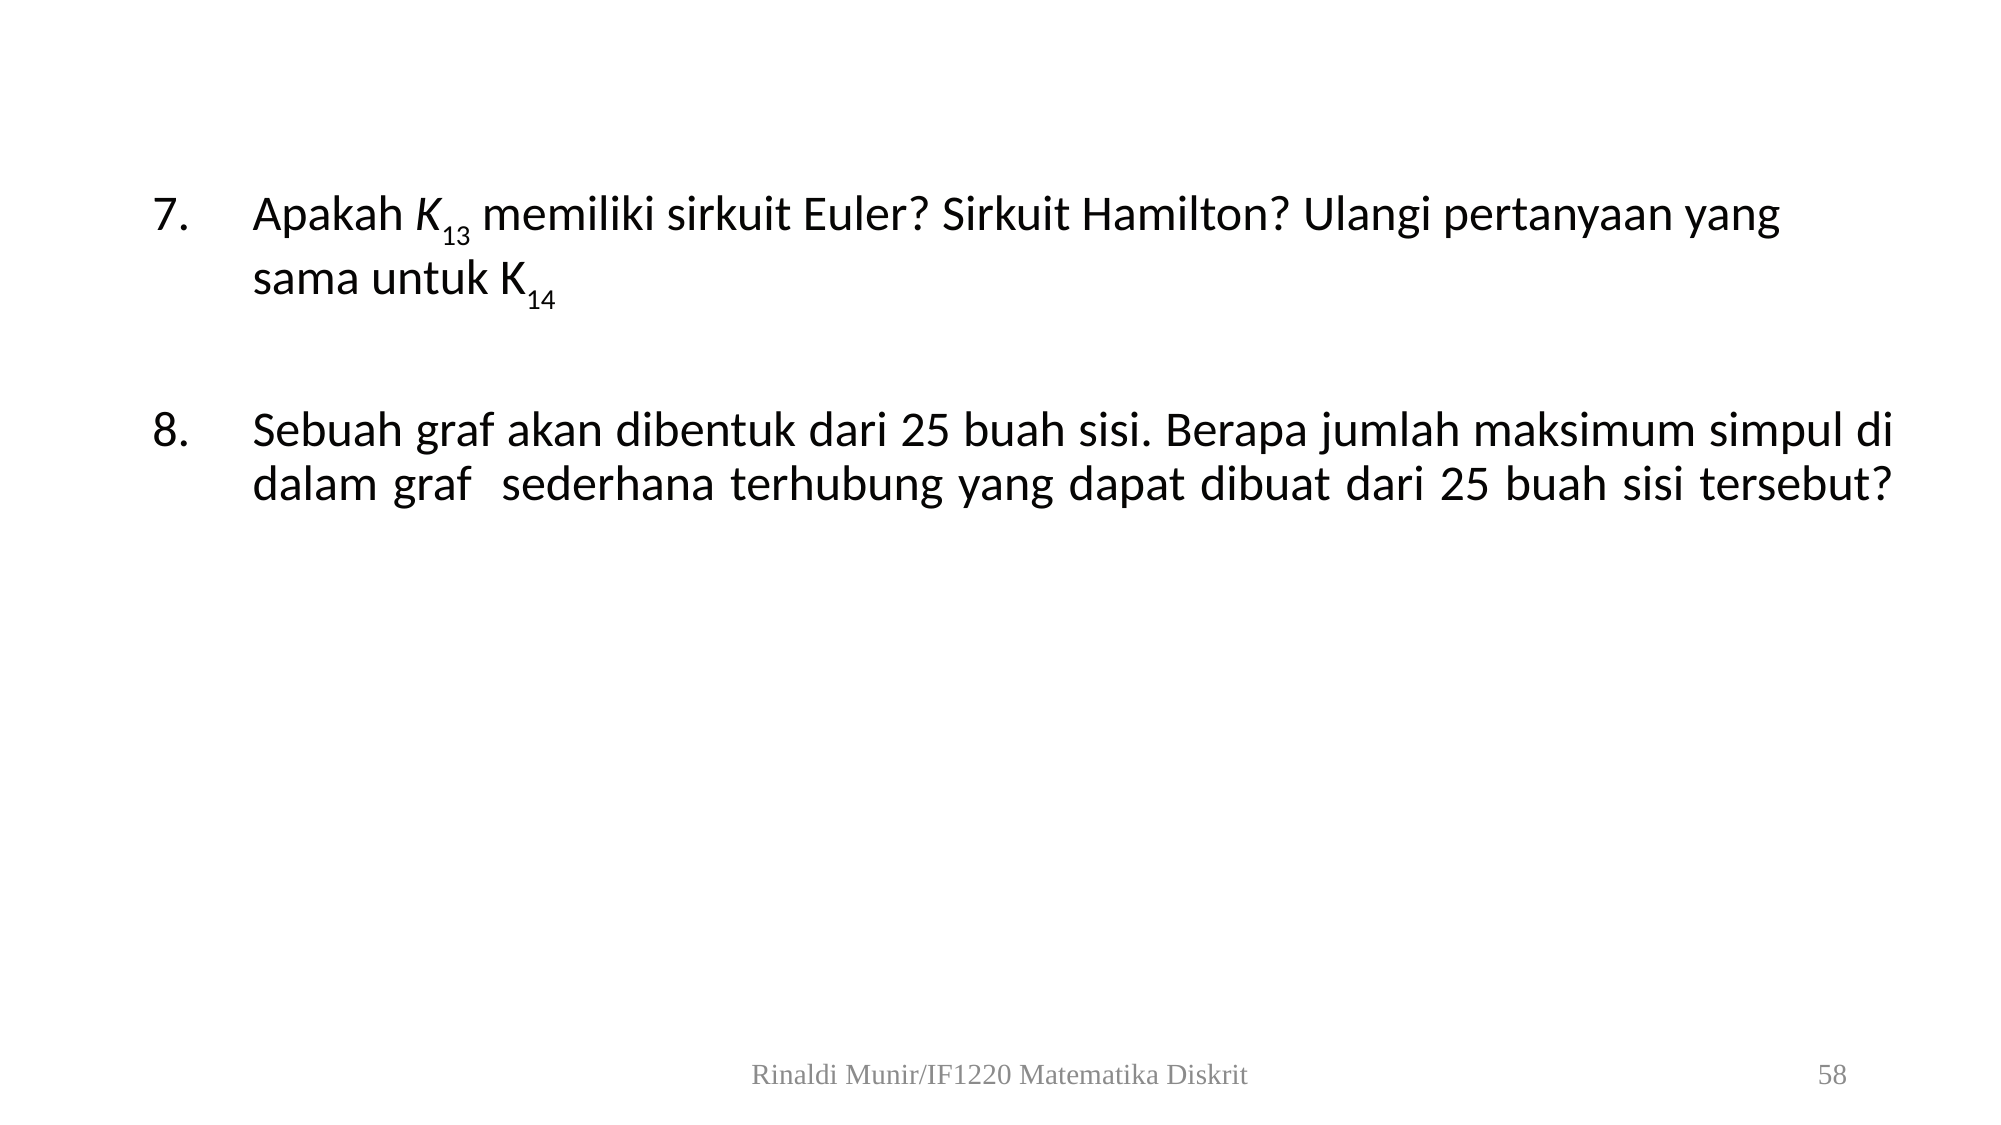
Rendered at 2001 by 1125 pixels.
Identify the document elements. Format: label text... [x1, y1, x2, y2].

list Apakah K13 memiliki sirkuit Euler? Sirkuit Hamilton? Ulangi pertanyaan yang sama untuk K14 Sebuah graf akan dibentuk dari 25 buah sisi. Berapa jumlah maksimum simpul di dalam graf sederhana terhubung yang dapat dibuat dari 25 buah sisi tersebut? [137, 172, 1910, 1043]
footer Rinaldi Munir/IF1220 Matematika Diskrit [662, 1043, 1338, 1103]
slide_number 58 [1412, 1043, 1863, 1103]
